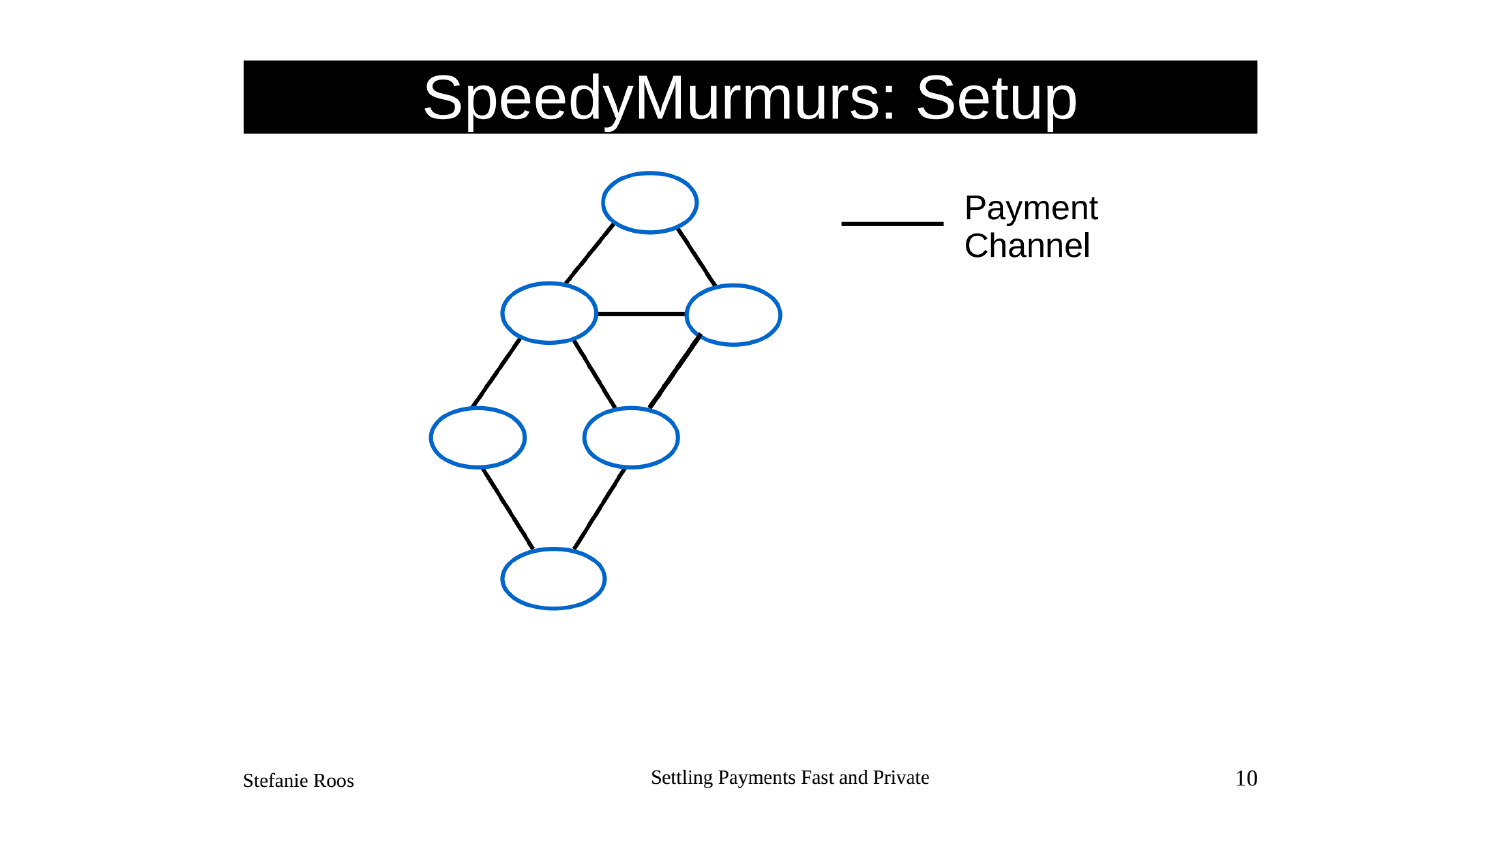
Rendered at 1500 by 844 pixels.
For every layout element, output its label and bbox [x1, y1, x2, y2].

picture [187, 0, 1313, 844]
